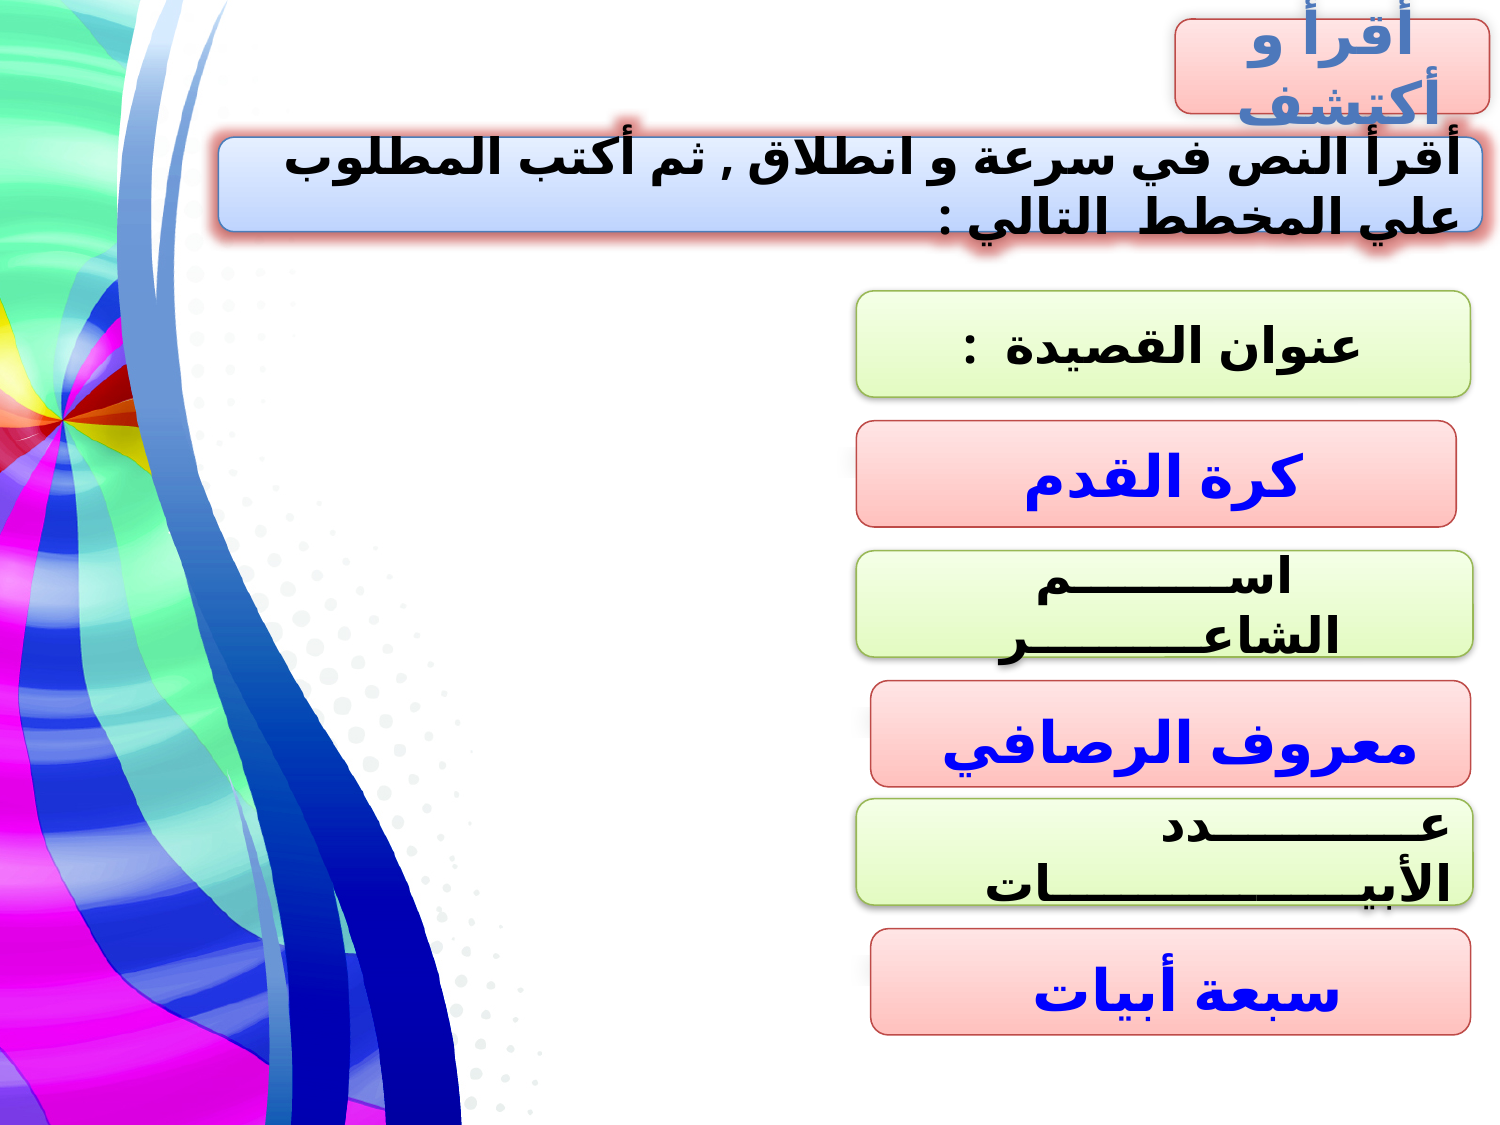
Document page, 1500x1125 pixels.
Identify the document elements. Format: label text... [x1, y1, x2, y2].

text_box عنوان القصيدة : [855, 290, 1472, 398]
text_box معروف الرصافي [869, 679, 1472, 788]
text_box اســـــــــم الشاعــــــــــر [855, 549, 1474, 658]
picture [0, 0, 1500, 1125]
text_box سبعة أبيات [869, 927, 1472, 1036]
text_box أقرأ و أكتشف [1174, 18, 1491, 115]
text_box أقرأ النص في سرعة و انطلاق , ثم أكتب المطلوب علي المخطط التالي : [217, 136, 1484, 233]
text_box كرة القدم [855, 419, 1458, 528]
text_box عــــــــــــدد الأبيــــــــــــــــــات [855, 797, 1474, 906]
